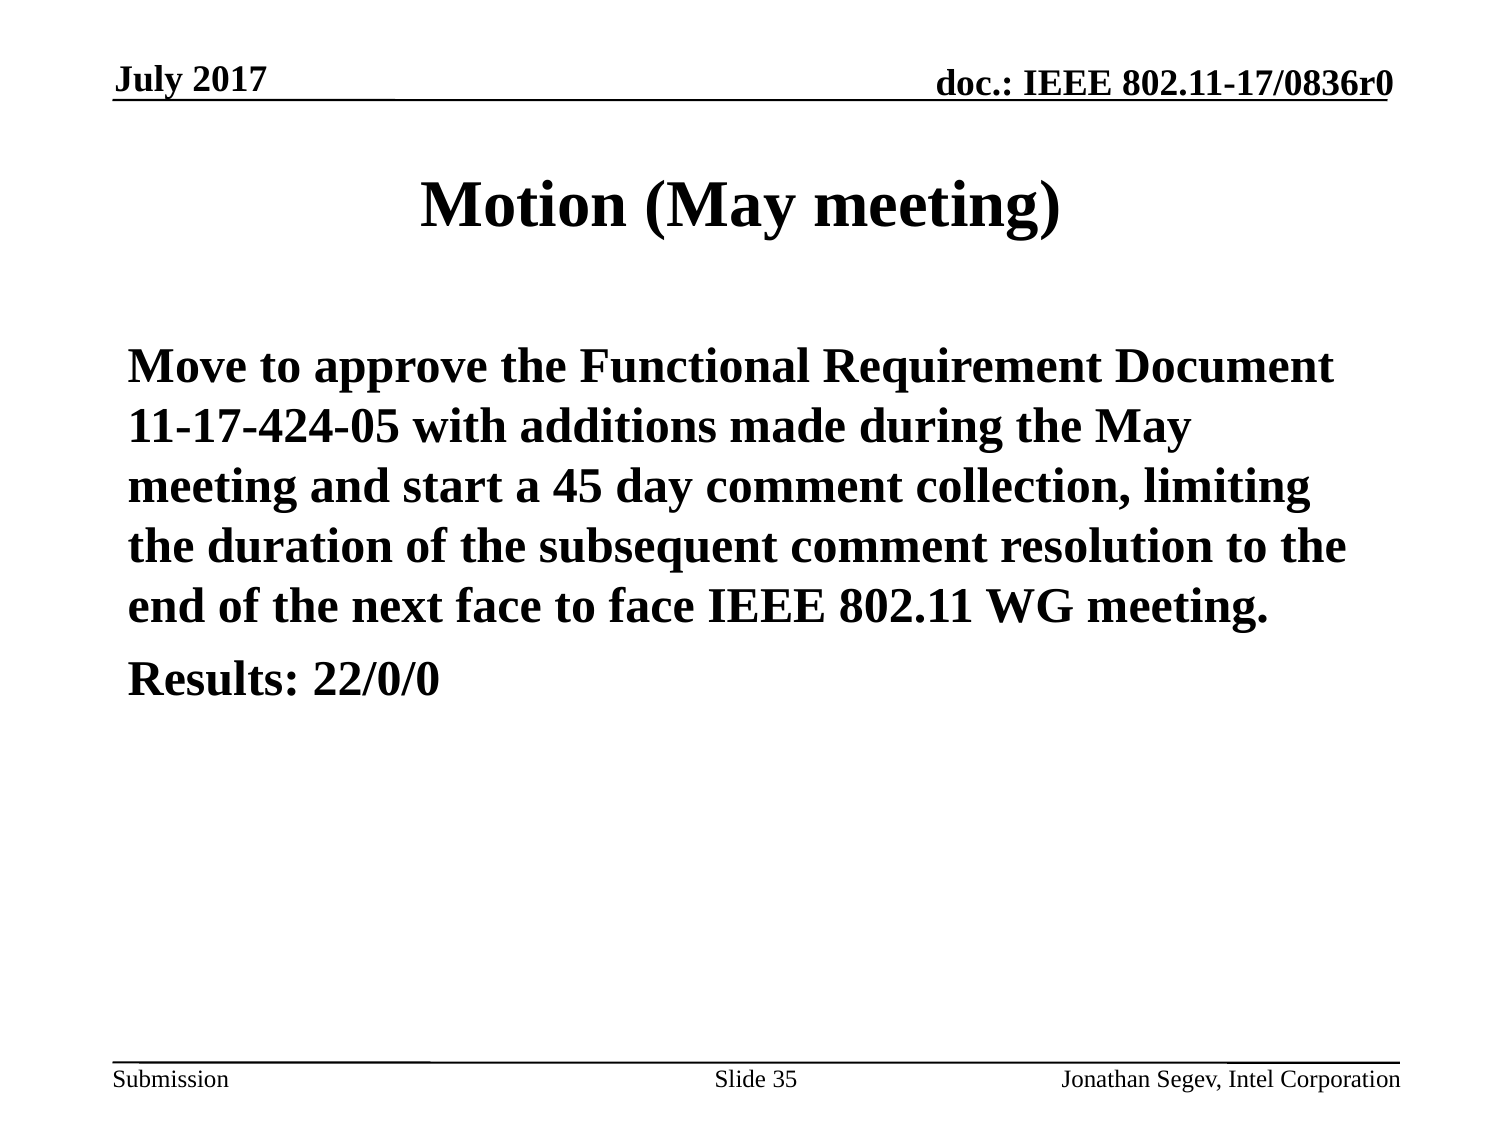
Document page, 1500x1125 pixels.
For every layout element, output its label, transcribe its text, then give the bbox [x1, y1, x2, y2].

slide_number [114, 54, 423, 100]
list Move to approve the Functional Requirement Document 11-17-424-05 with additions made during the May meeting and start a 45 day comment collection, limiting the duration of the subsequent comment resolution to the end of the next face to face IEEE 802.11 WG meeting. Results: 22/0/0 [112, 324, 1388, 1000]
title Motion (May meeting) [112, 112, 1388, 288]
footer Jonathan Segev, Intel Corporation [878, 1061, 1402, 1093]
slide_number Slide 35 [712, 1061, 800, 1123]
